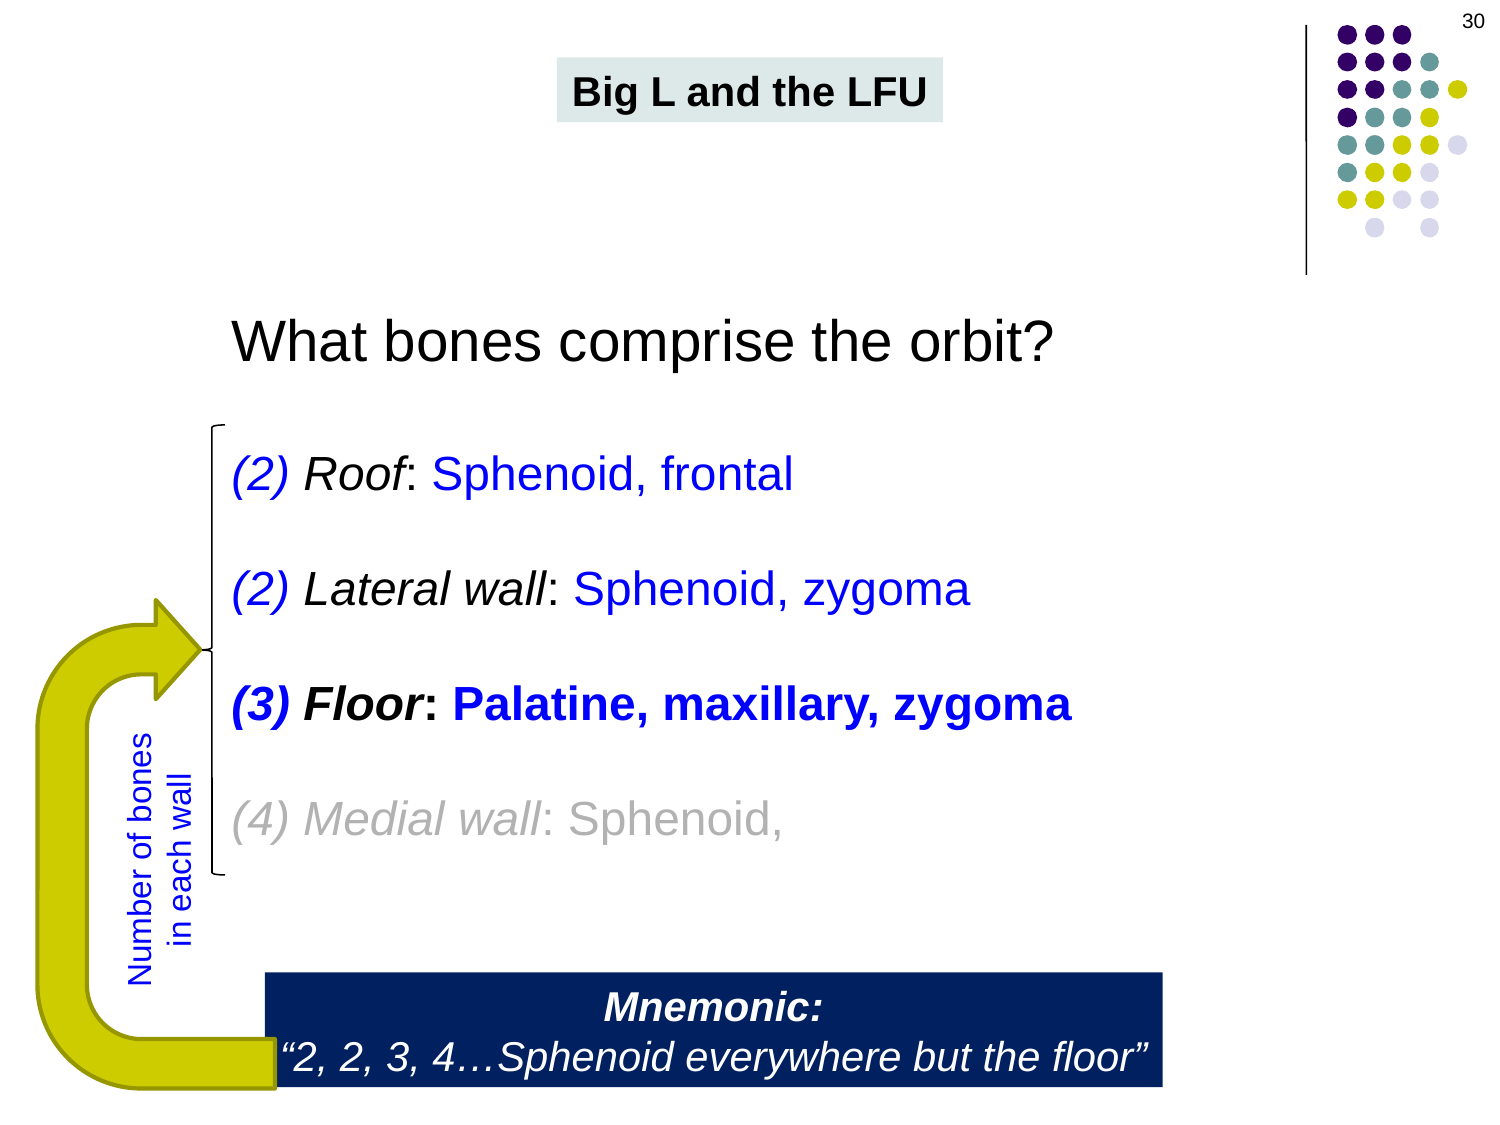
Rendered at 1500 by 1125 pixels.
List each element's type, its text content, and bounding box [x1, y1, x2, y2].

text_box [35, 598, 278, 1091]
text_box What bones comprise the orbit? (2) Roof: Sphenoid, frontal (2) Lateral wall: Sphenoid, zygoma (3) Floor: Palatine, maxillary, zygoma (4) Medial wall: Sphenoid, [216, 295, 1088, 853]
text_box Big L and the LFU [556, 57, 943, 123]
text_box [202, 424, 226, 876]
text_box Number of bones in each wall [110, 717, 205, 1003]
slide_number 30 [1149, 0, 1500, 75]
text_box Mnemonic: “2, 2, 3, 4…Sphenoid everywhere but the floor” [264, 972, 1163, 1088]
